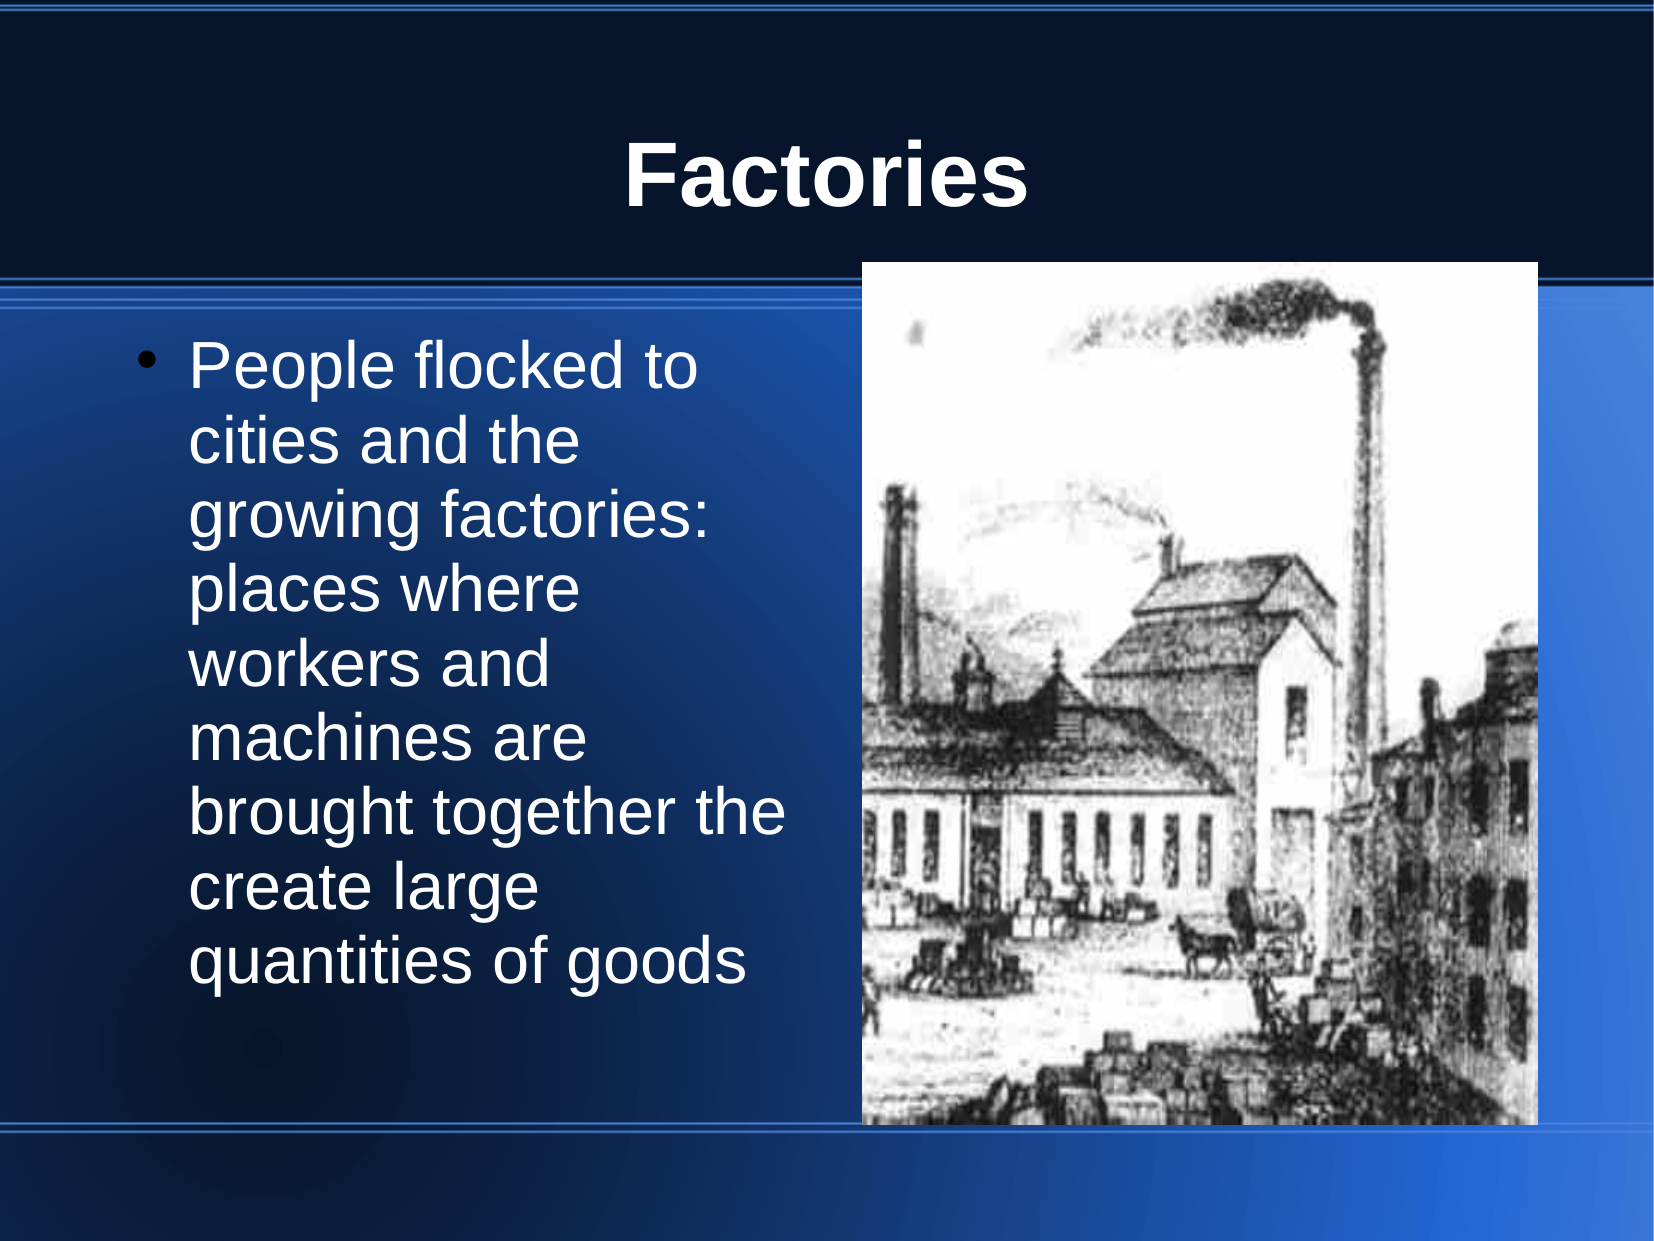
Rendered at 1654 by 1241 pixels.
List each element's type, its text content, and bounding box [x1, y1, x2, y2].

title Factories [118, 96, 1536, 250]
picture [0, 0, 1654, 1241]
list People flocked to cities and the growing factories: places where workers and machines are brought together the create large quantities of goods [118, 324, 796, 996]
